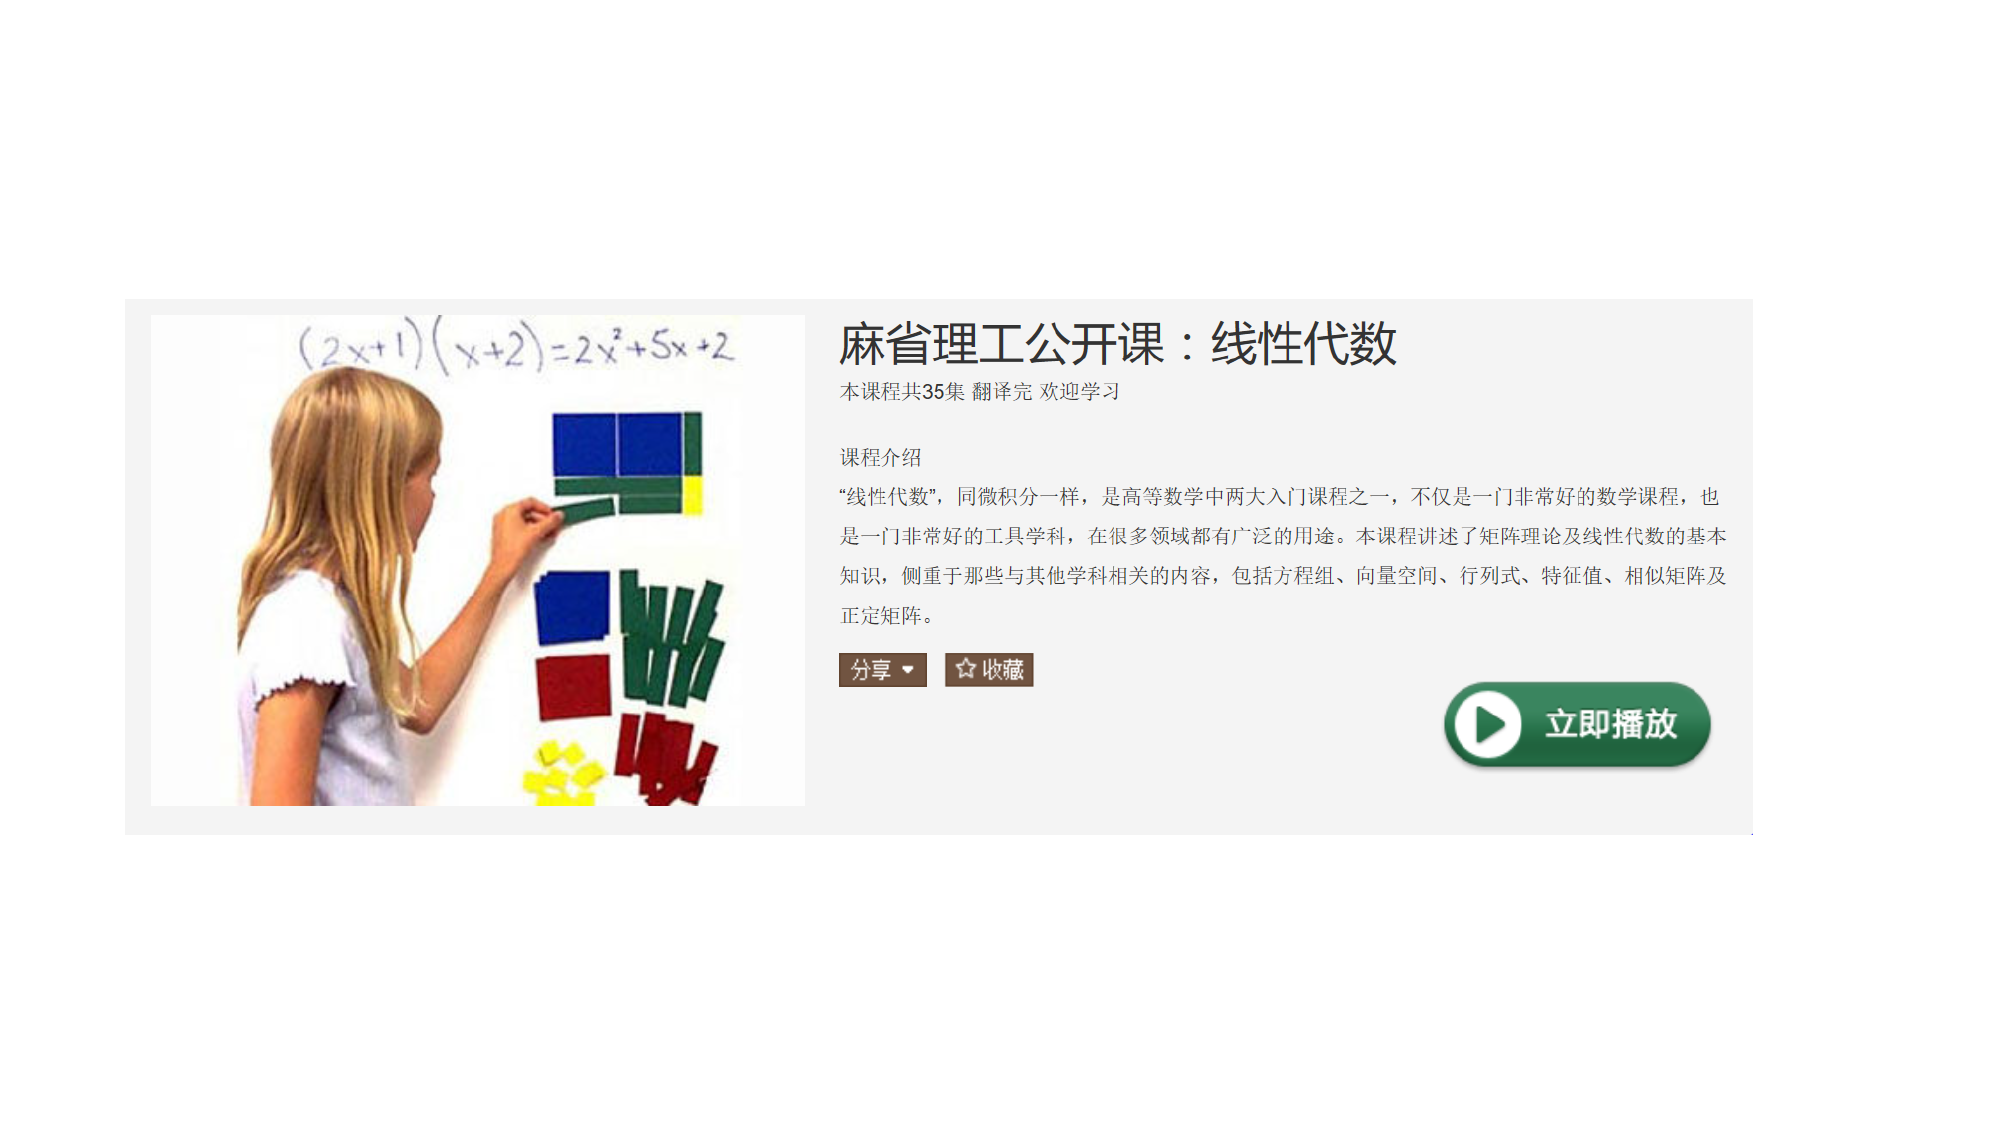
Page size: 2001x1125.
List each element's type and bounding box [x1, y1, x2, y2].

picture [125, 299, 1753, 835]
